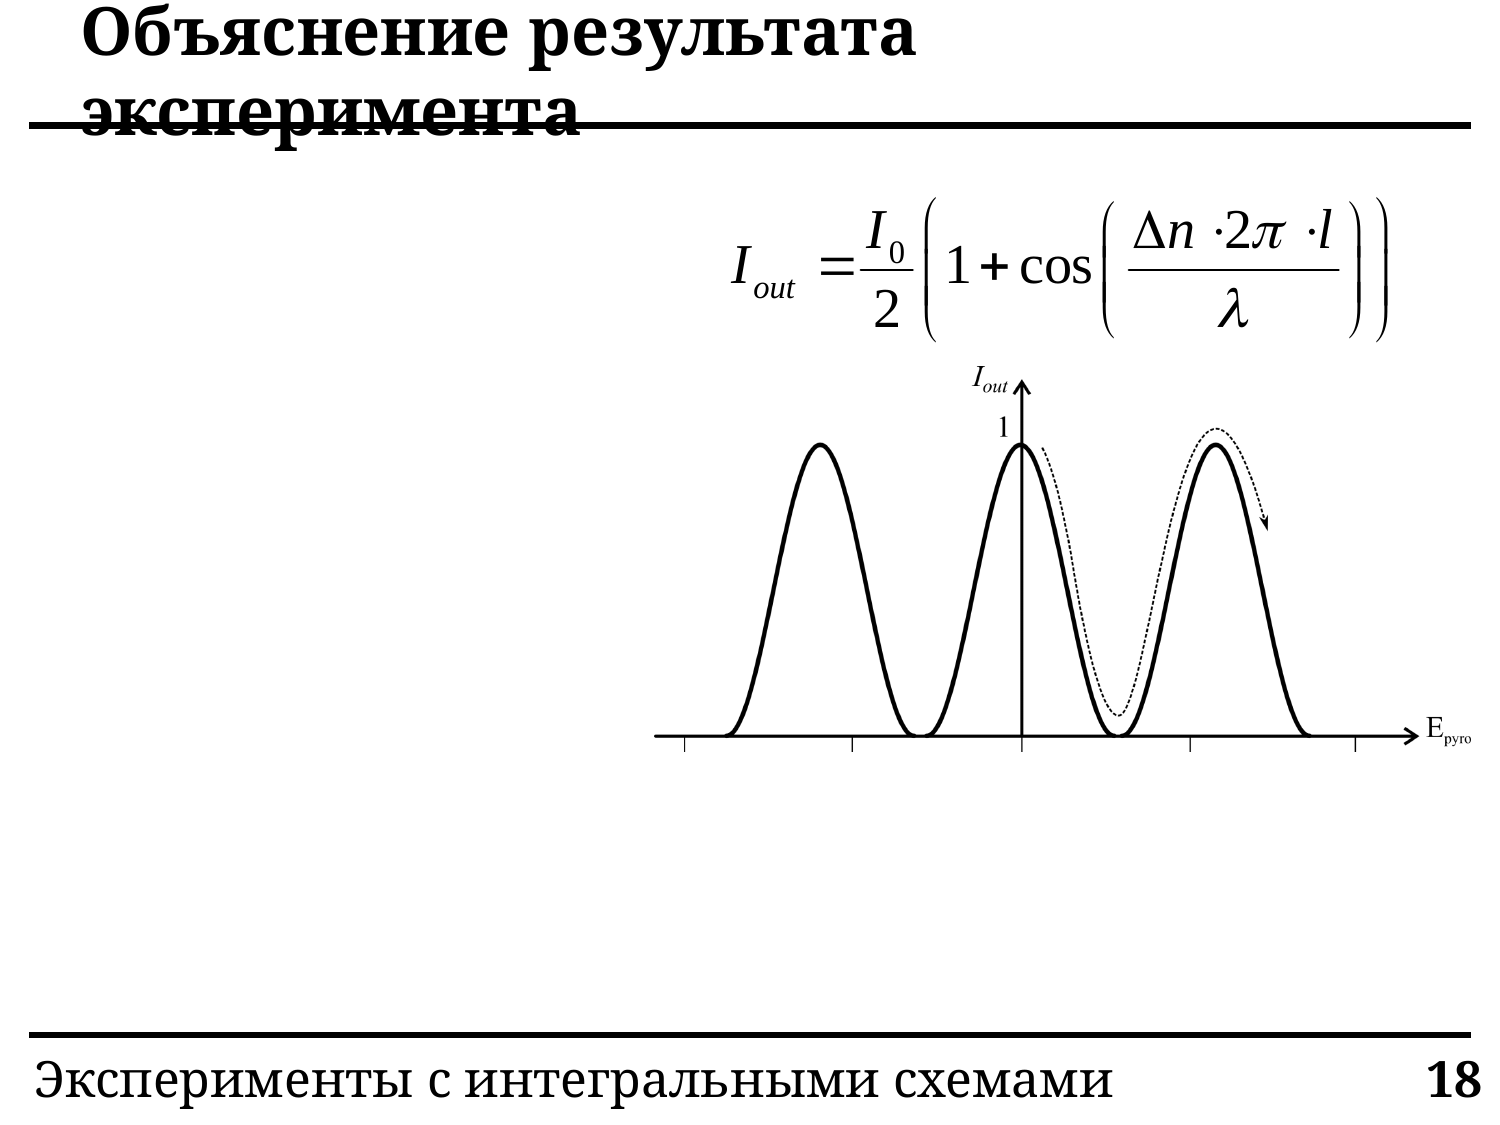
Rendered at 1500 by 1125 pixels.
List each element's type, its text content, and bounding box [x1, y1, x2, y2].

picture [654, 366, 1471, 752]
text_box 18 [1411, 1048, 1500, 1105]
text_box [719, 181, 1406, 356]
text_box Эксперименты с интегральными схемами [19, 1020, 1235, 1125]
title Объяснение результата эксперимента [64, 11, 1448, 122]
